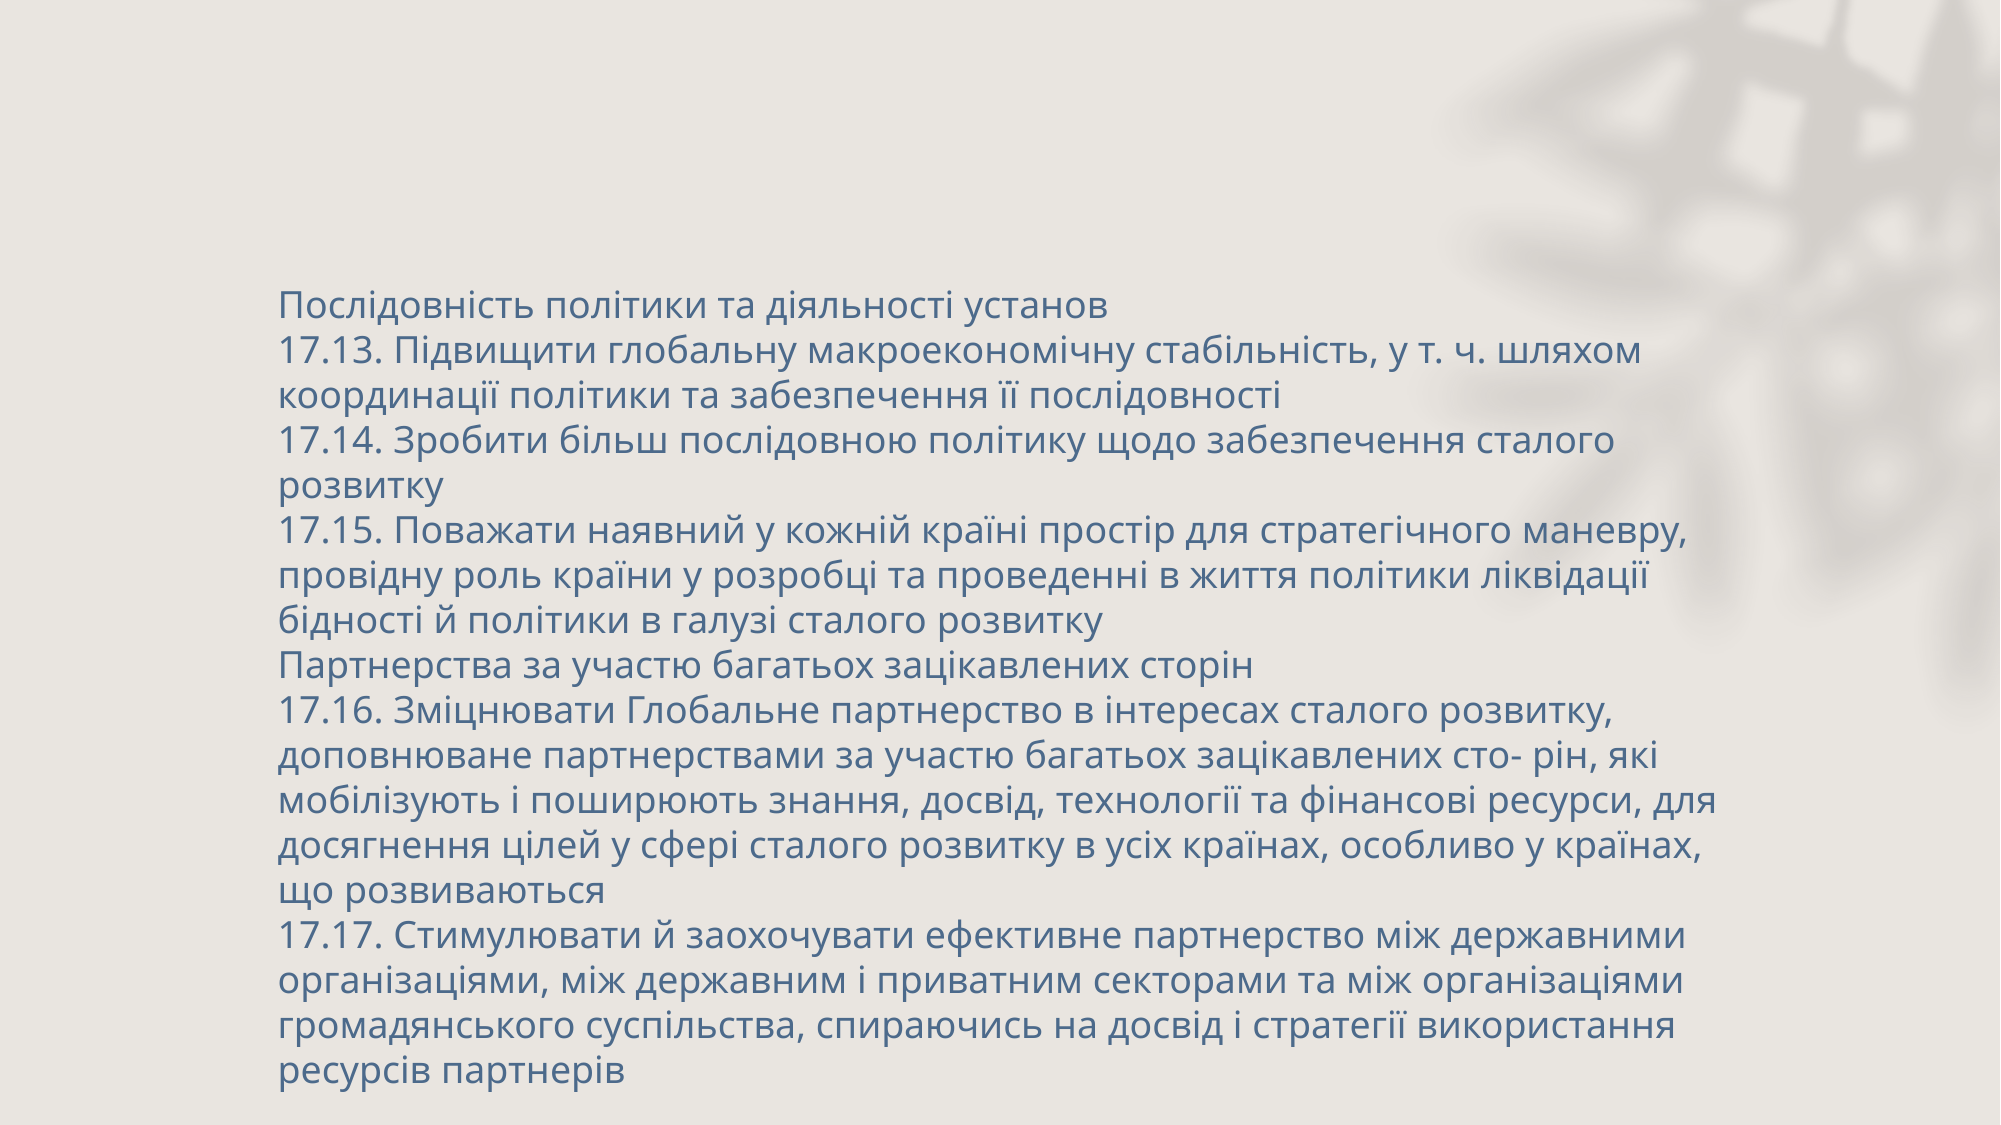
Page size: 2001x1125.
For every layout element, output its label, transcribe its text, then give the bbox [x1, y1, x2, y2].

text_box Послідовність політики та діяльності установ 17.13. Підвищити глобальну макроекономічну стабільність, у т. ч. шляхом координації політики та забезпечення її послідовності 17.14. Зробити більш послідовною політику щодо забезпечення сталого розвитку 17.15. Поважати наявний у кожній країні простір для стратегічного маневру, провідну роль країни у розробці та проведенні в життя політики ліквідації бідності й політики в галузі сталого розвитку Партнерства за участю багатьох зацікавлених сторін 17.16. Зміцнювати Глобальне партнерство в інтересах сталого розвитку, доповнюване партнерствами за участю багатьох зацікавлених сто- рін, які мобілізують і поширюють знання, досвід, технології та фінансові ресурси, для досягнення цілей у сфері сталого розвитку в усіх країнах, особливо у країнах, що розвиваються 17.17. Стимулювати й заохочувати ефективне партнерство між державними організаціями, між державним і приватним секторами та між організаціями громадянського суспільства, спираючись на досвід і стратегії використання ресурсів партнерів [263, 274, 1737, 1099]
